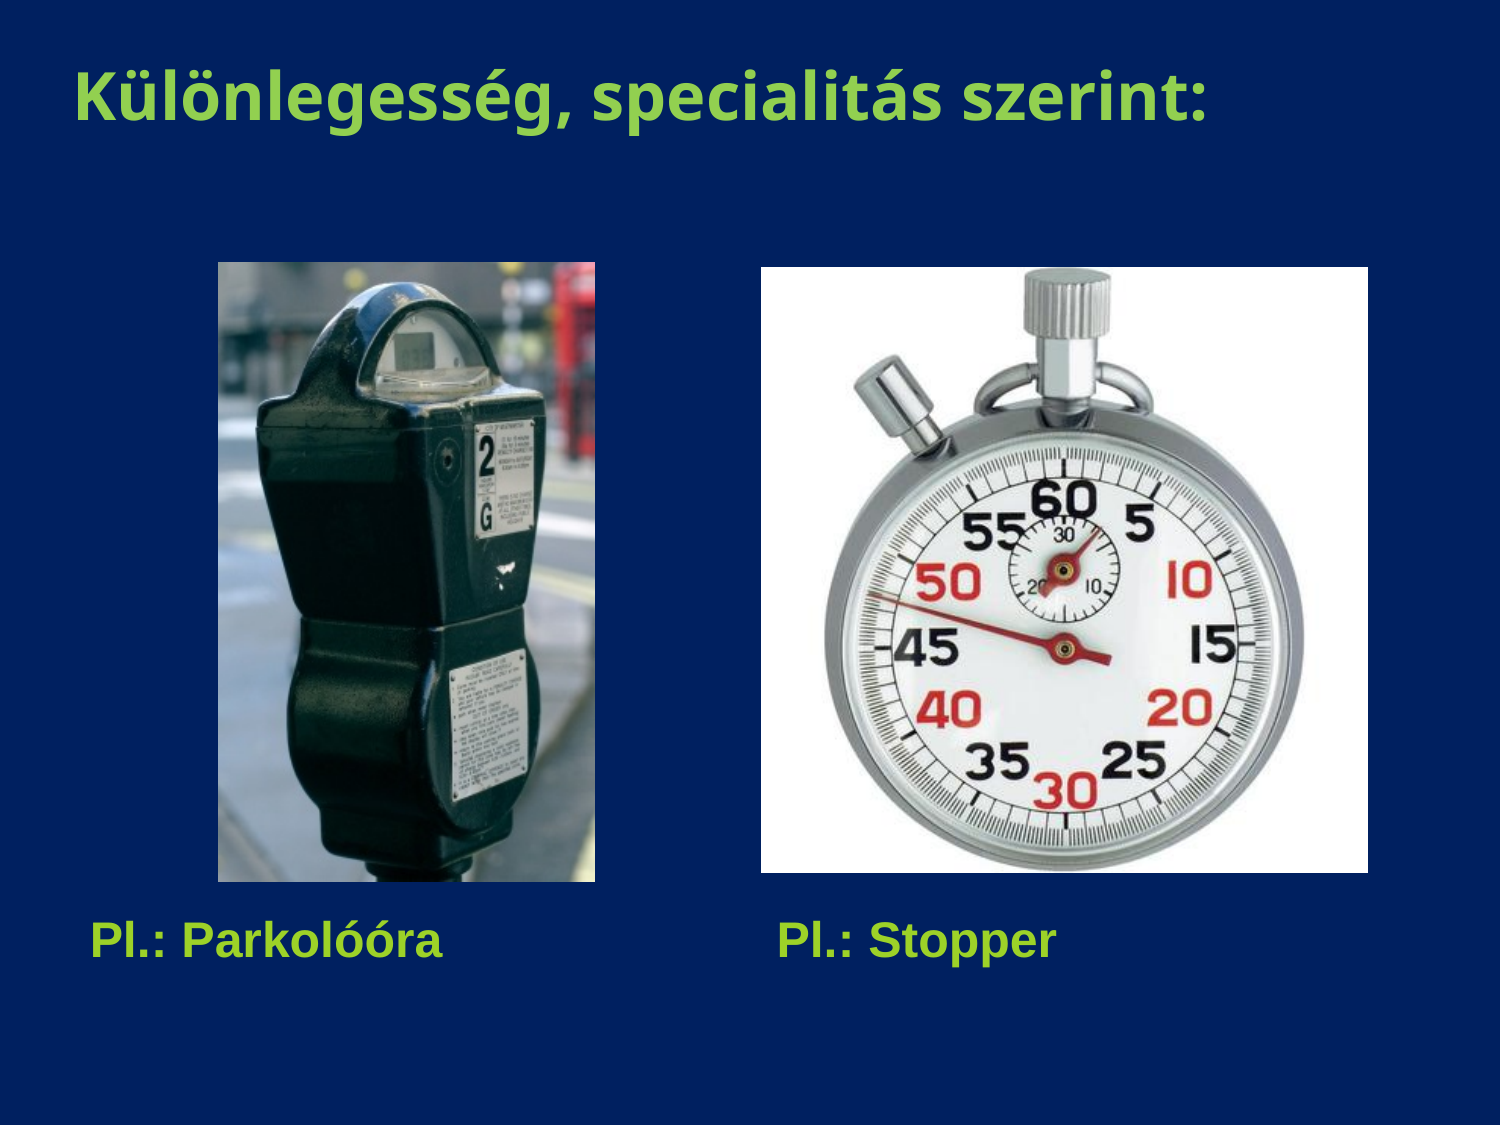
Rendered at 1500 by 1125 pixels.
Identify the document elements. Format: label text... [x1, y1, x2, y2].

title Különlegesség, specialitás szerint: [64, 0, 1415, 188]
list Pl.: Stopper [761, 900, 1425, 1038]
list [761, 266, 1368, 874]
list Pl.: Parkolóóra [75, 900, 738, 1038]
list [217, 262, 595, 882]
